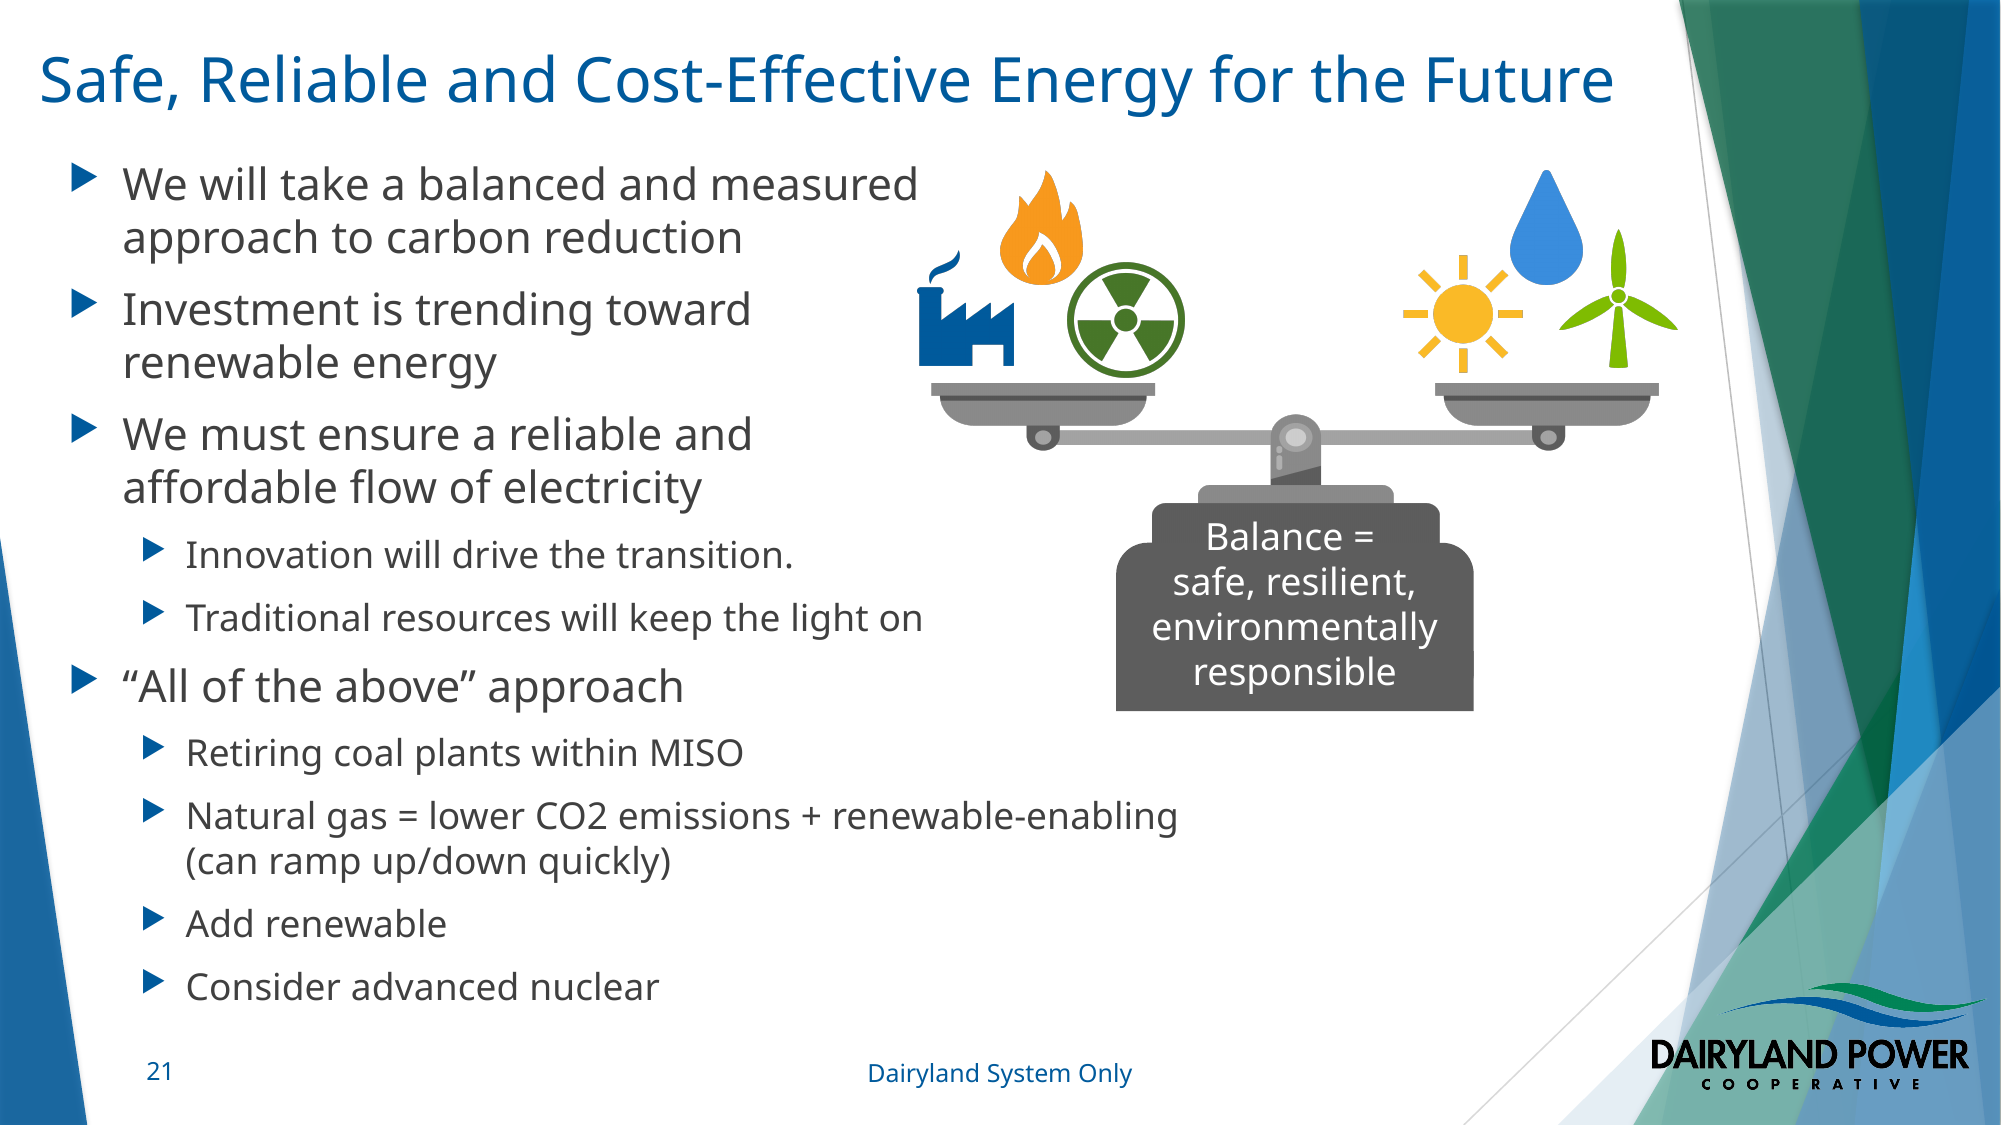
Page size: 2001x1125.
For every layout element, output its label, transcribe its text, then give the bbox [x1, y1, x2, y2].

picture [1652, 983, 1988, 1092]
slide_number 21 [131, 1042, 244, 1103]
title Safe, Reliable and Cost-Effective Energy for the Future [24, 25, 1724, 123]
list We will take a balanced and measured approach to carbon reduction Investment is trending toward renewable energy We must ensure a reliable and affordable flow of electricity Innovation will drive the transition. Traditional resources will keep the light on “All of the above” approach Retiring coal plants within MISO Natural gas = lower CO2 emissions + renewable-enabling (can ramp up/down quickly) Add renewable Consider advanced nuclear [53, 148, 1781, 1025]
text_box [916, 169, 1678, 712]
footer Dairyland System Only [762, 1042, 1238, 1103]
